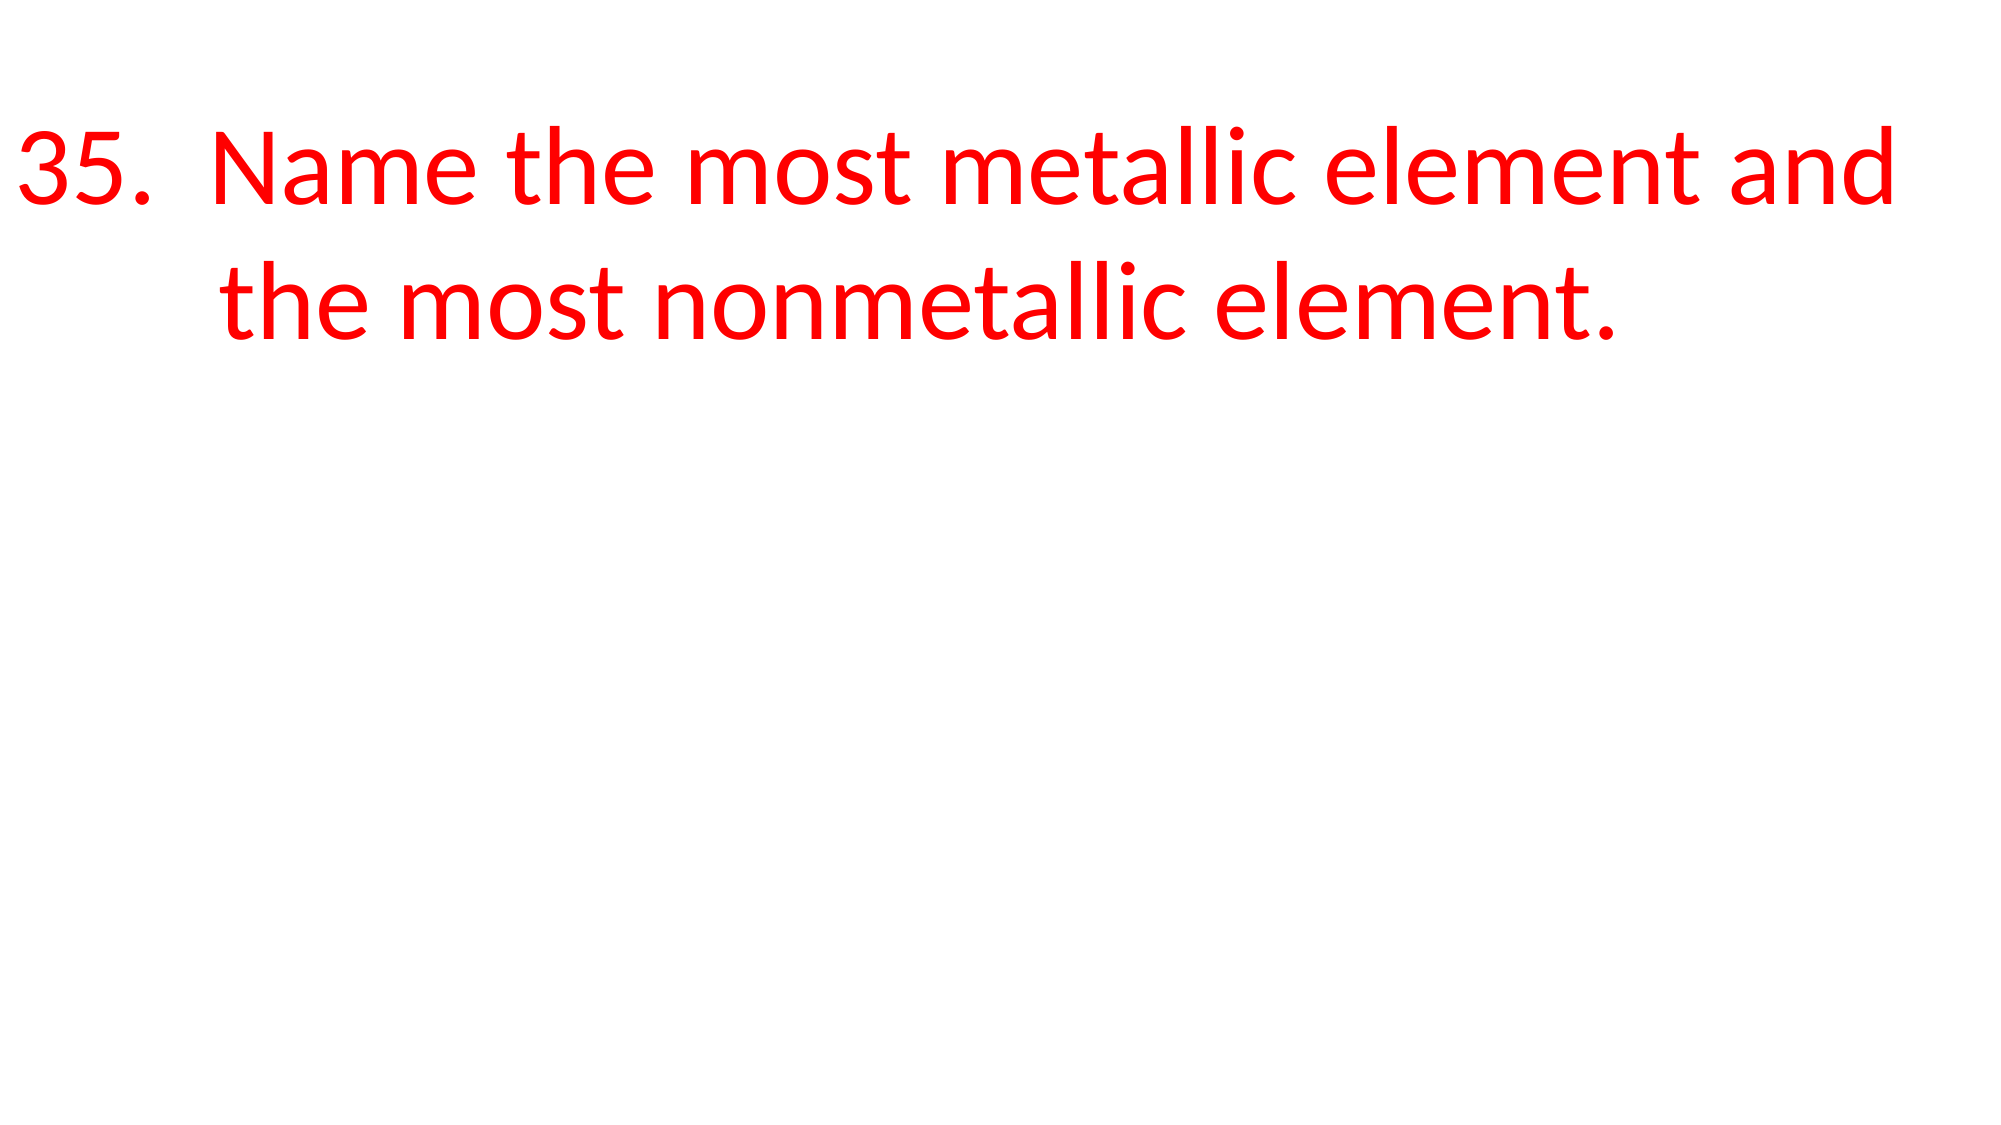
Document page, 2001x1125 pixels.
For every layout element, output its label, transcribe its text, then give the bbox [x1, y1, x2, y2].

text_box 35. Name the most metallic element and the most nonmetallic element. [0, 84, 2000, 370]
